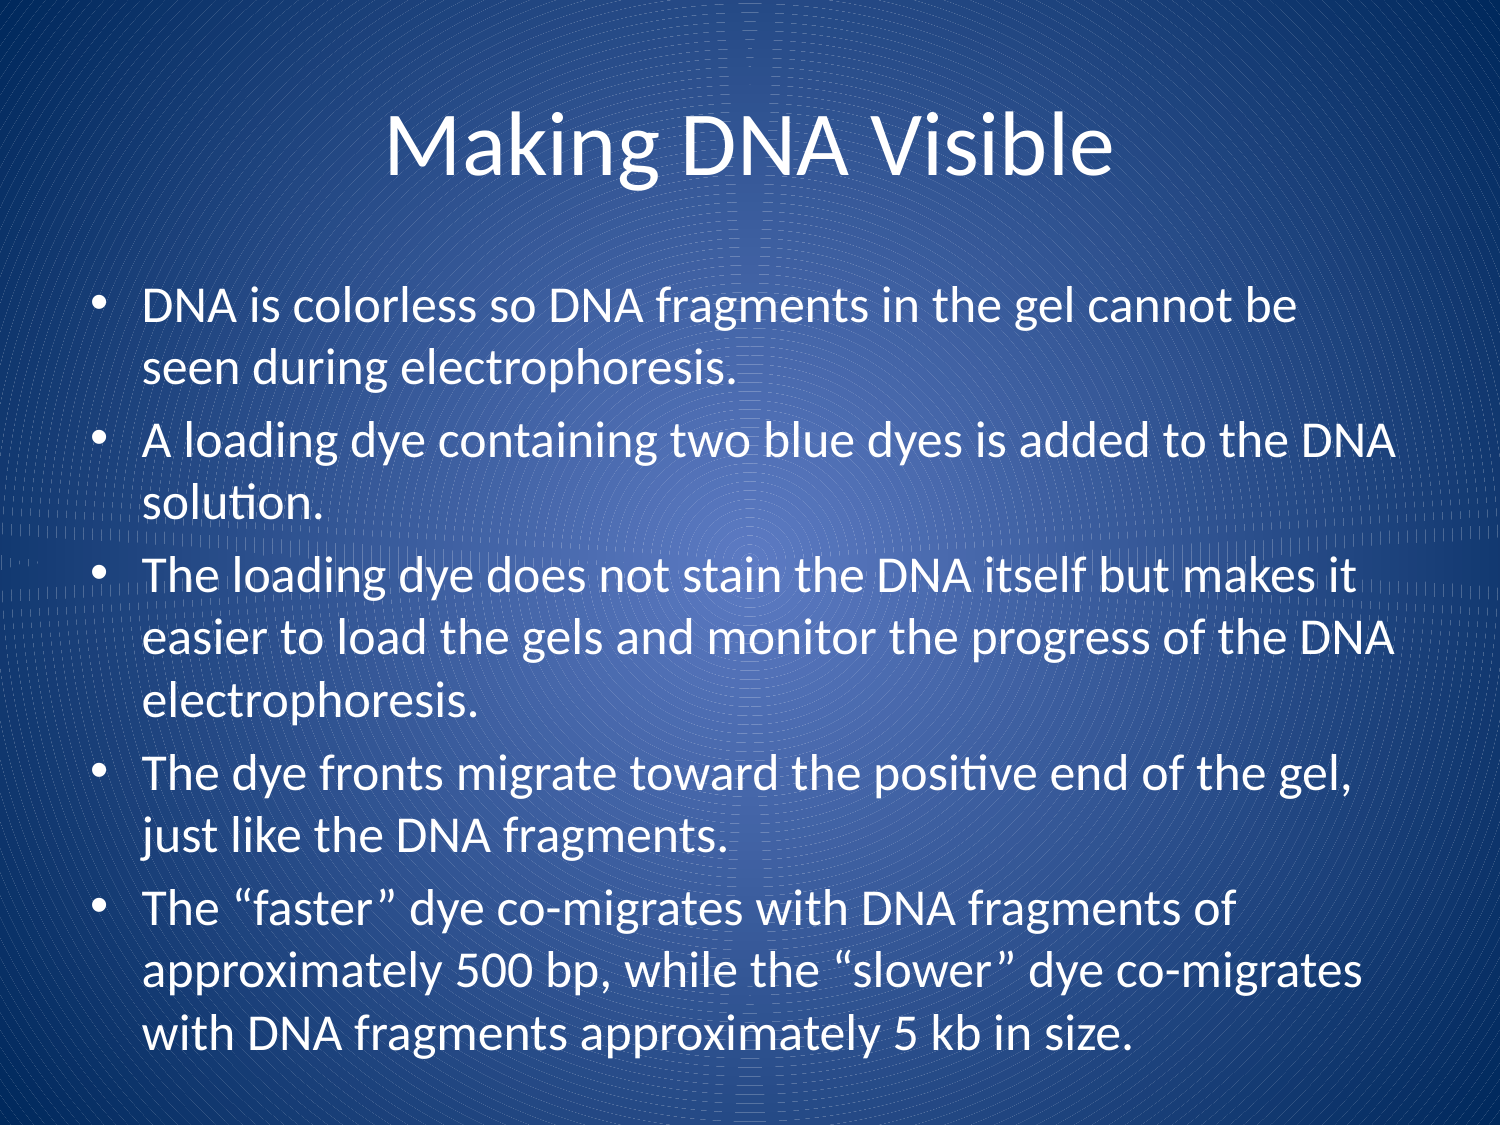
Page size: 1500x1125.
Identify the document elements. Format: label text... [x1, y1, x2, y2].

title Making DNA Visible [75, 45, 1425, 233]
list DNA is colorless so DNA fragments in the gel cannot be seen during electrophoresis. A loading dye containing two blue dyes is added to the DNA solution. The loading dye does not stain the DNA itself but makes it easier to load the gels and monitor the progress of the DNA electrophoresis. The dye fronts migrate toward the positive end of the gel, just like the DNA fragments. The “faster” dye co-migrates with DNA fragments of approximately 500 bp, while the “slower” dye co-migrates with DNA fragments approximately 5 kb in size. [75, 262, 1425, 1075]
